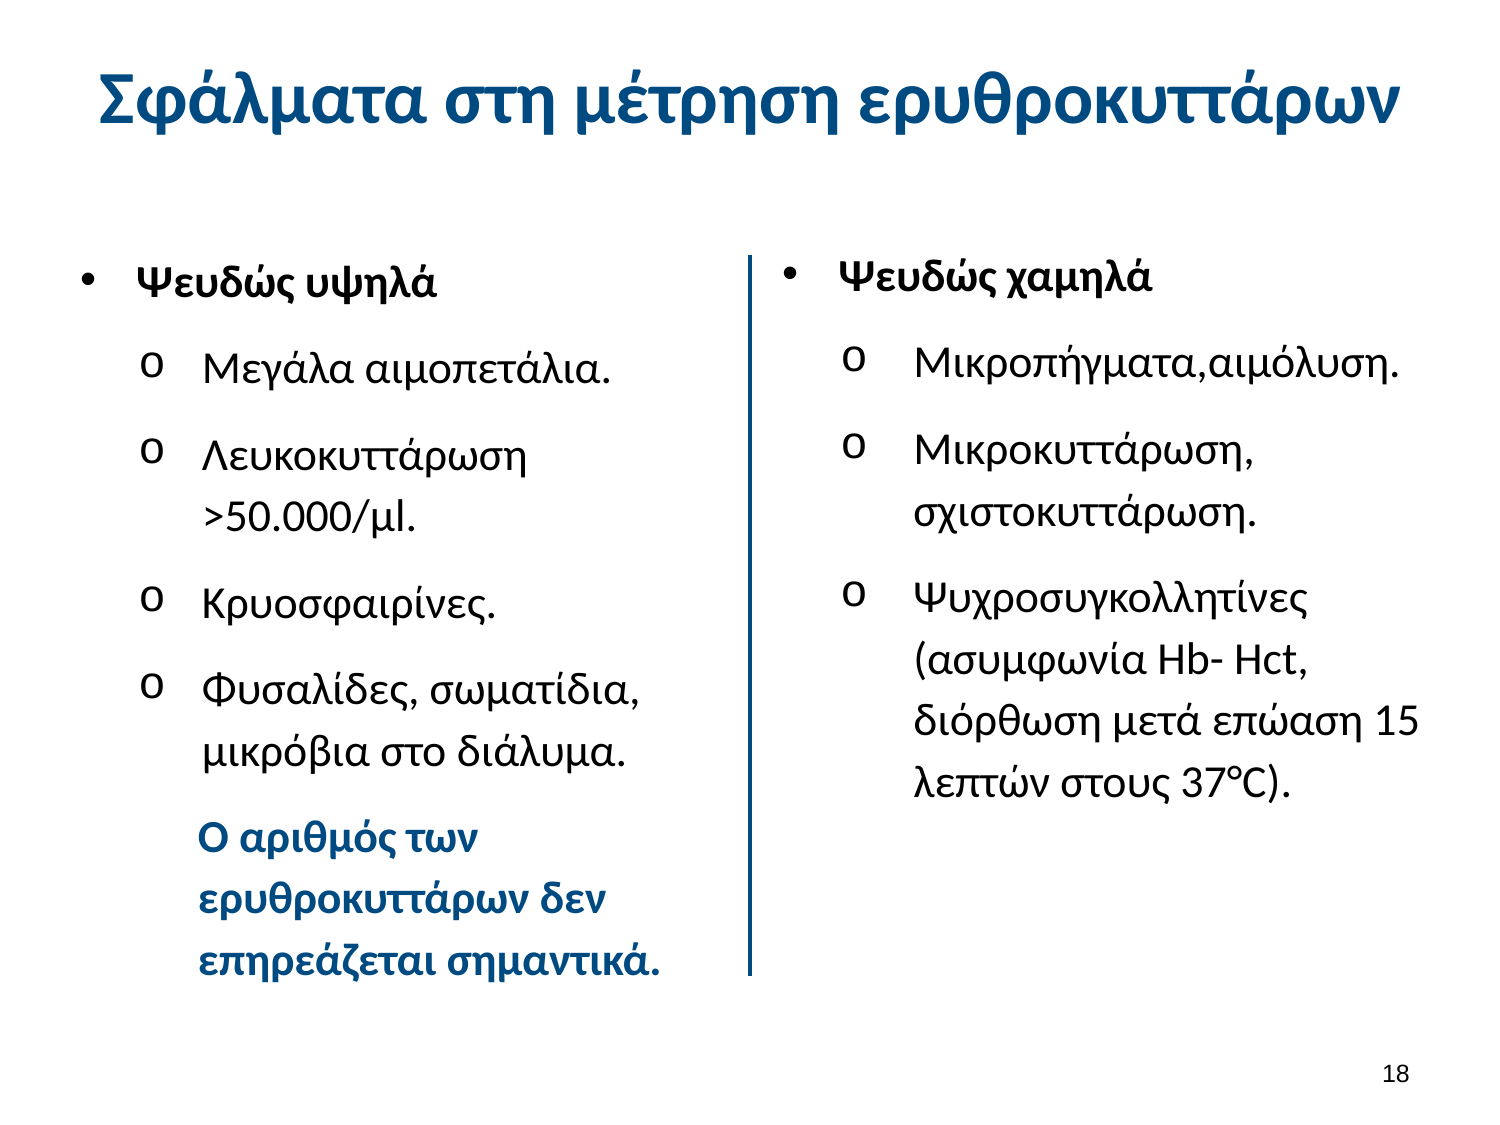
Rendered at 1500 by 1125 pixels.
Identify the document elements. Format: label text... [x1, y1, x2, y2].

slide_number 17 [1074, 1042, 1425, 1103]
title Σφάλματα στη μέτρηση ερυθροκυττάρων [76, 19, 1427, 169]
text_box Ψευδώς χαμηλά Μικροπήγματα,αιμόλυση. Μικροκυττάρωση, σχιστοκυττάρωση. Ψυχροσυγκολλητίνες (ασυμφωνία Hb- Hct, διόρθωση μετά επώαση 15 λεπτών στους 37°C). [767, 231, 1500, 814]
list Ψευδώς υψηλά Μεγάλα αιμοπετάλια. Λευκοκυττάρωση >50.000/μl. Κρυοσφαιρίνες. Φυσαλίδες, σωματίδια, μικρόβια στο διάλυμα. Ο αριθμός των ερυθροκυττάρων δεν επηρεάζεται σημαντικά. [64, 237, 740, 1124]
